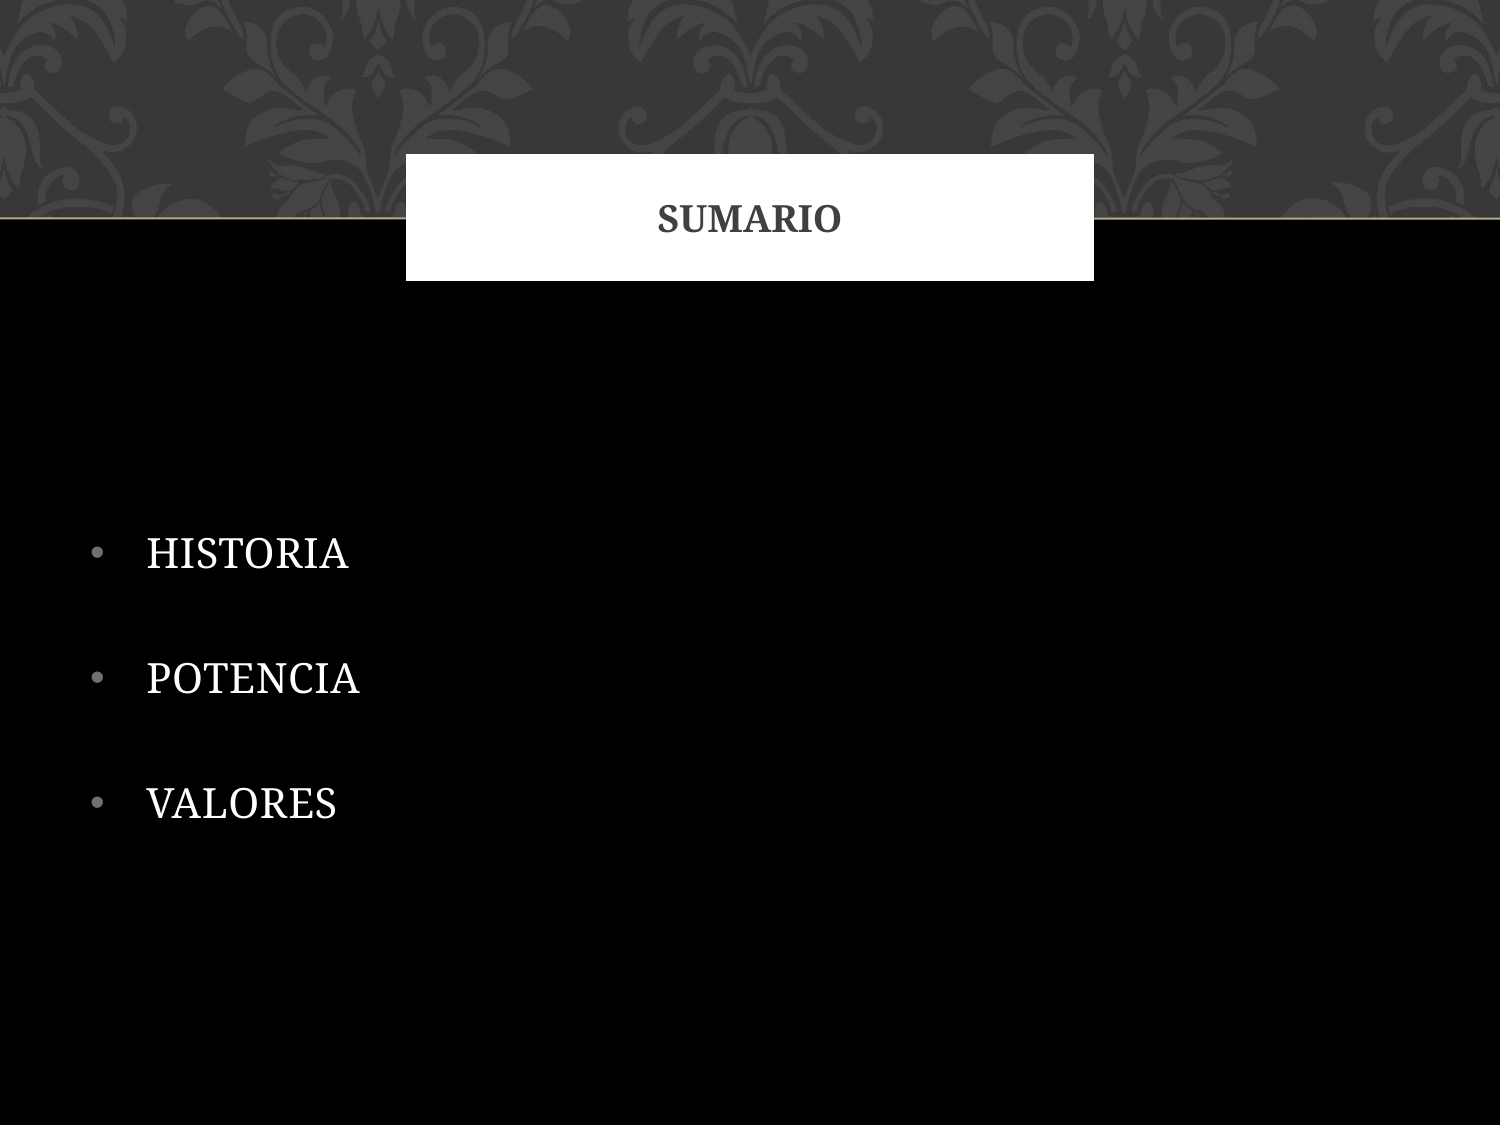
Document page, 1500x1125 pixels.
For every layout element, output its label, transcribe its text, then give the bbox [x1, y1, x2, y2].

title SUMARIO [406, 154, 1094, 281]
list HISTORIA POTENCIA VALORES [75, 331, 1425, 1000]
